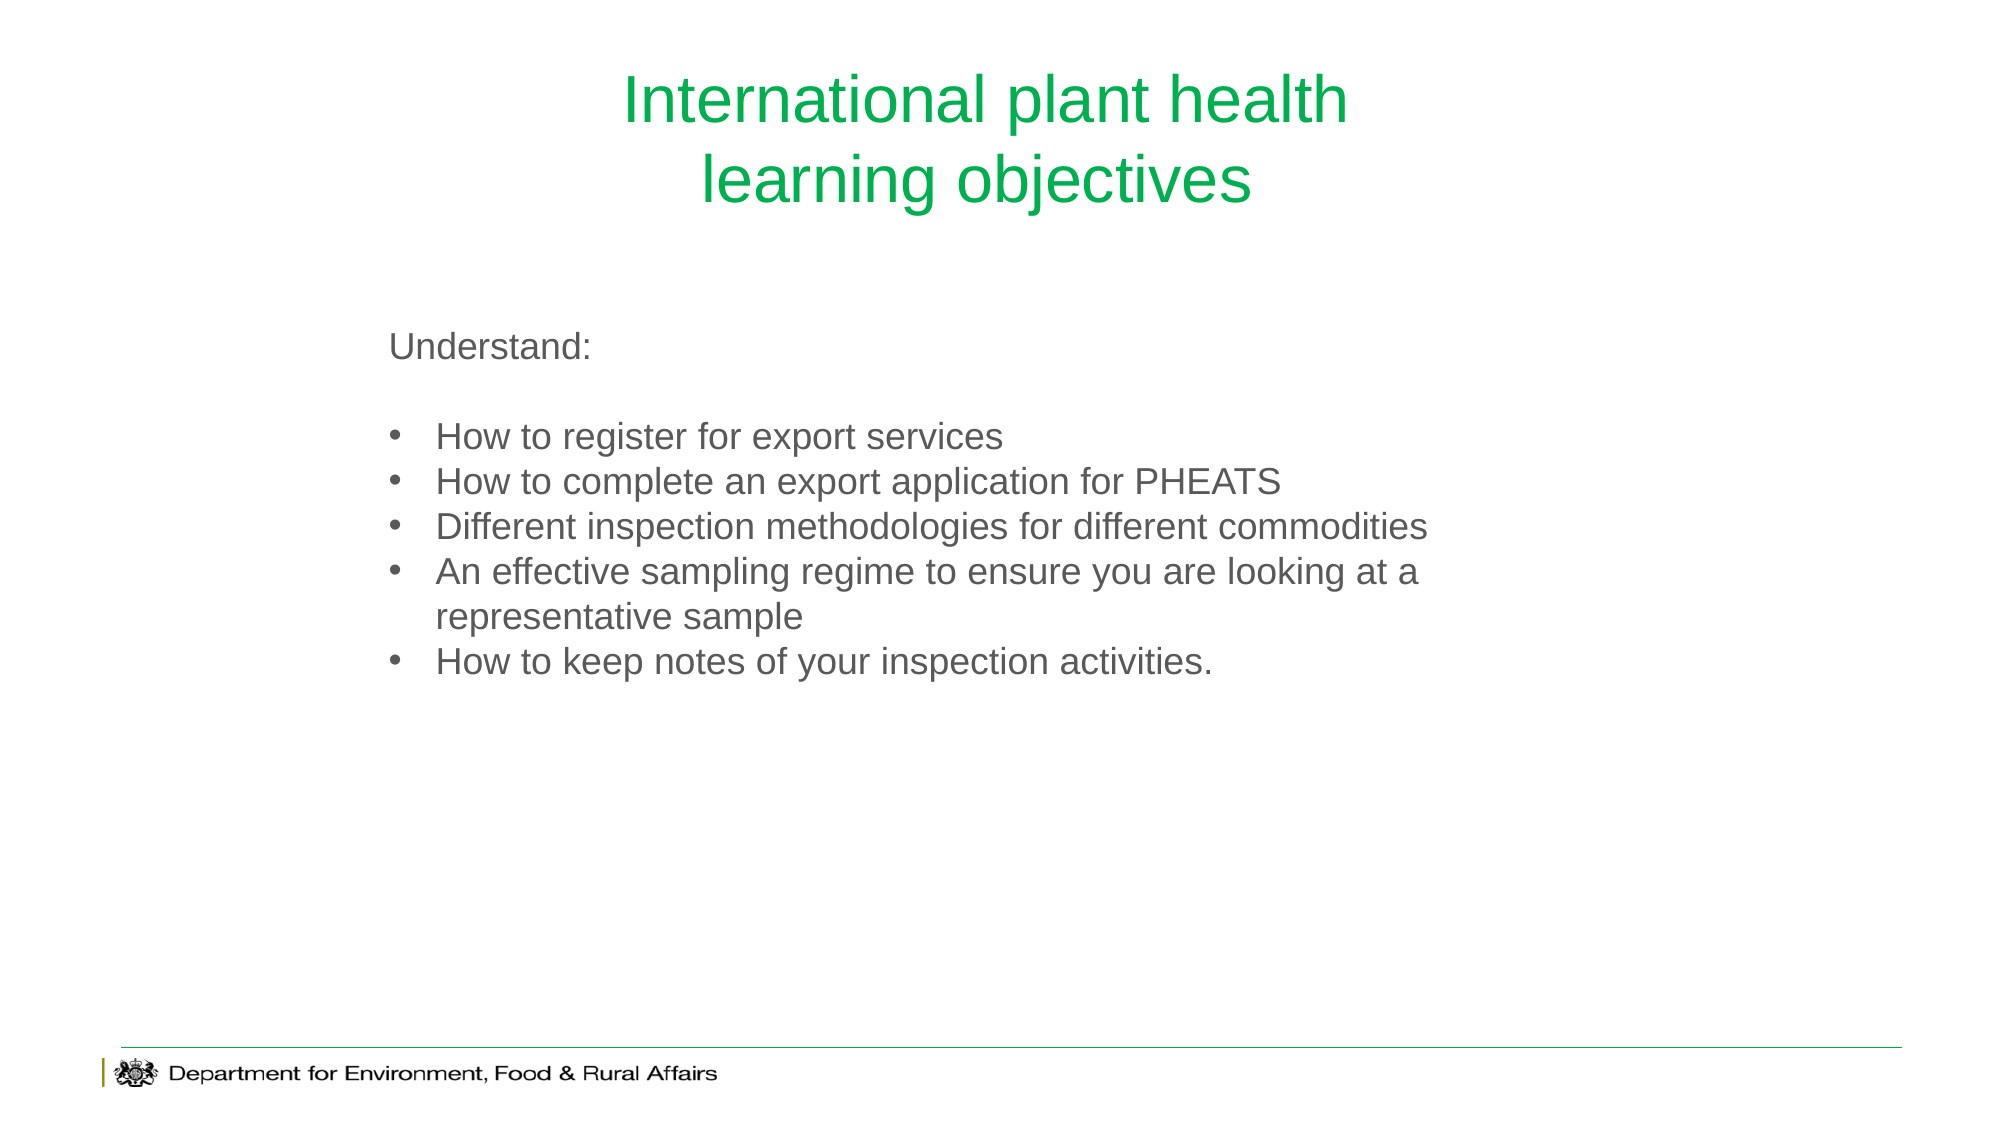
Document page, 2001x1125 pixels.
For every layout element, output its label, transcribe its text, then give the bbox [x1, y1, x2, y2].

text_box Understand: How to register for export services How to complete an export application for PHEATS Different inspection methodologies for different commodities An effective sampling regime to ensure you are looking at a representative sample How to keep notes of your inspection activities. [373, 314, 1674, 779]
title International plant health learning objectives [574, 54, 1378, 245]
picture [102, 1058, 717, 1087]
